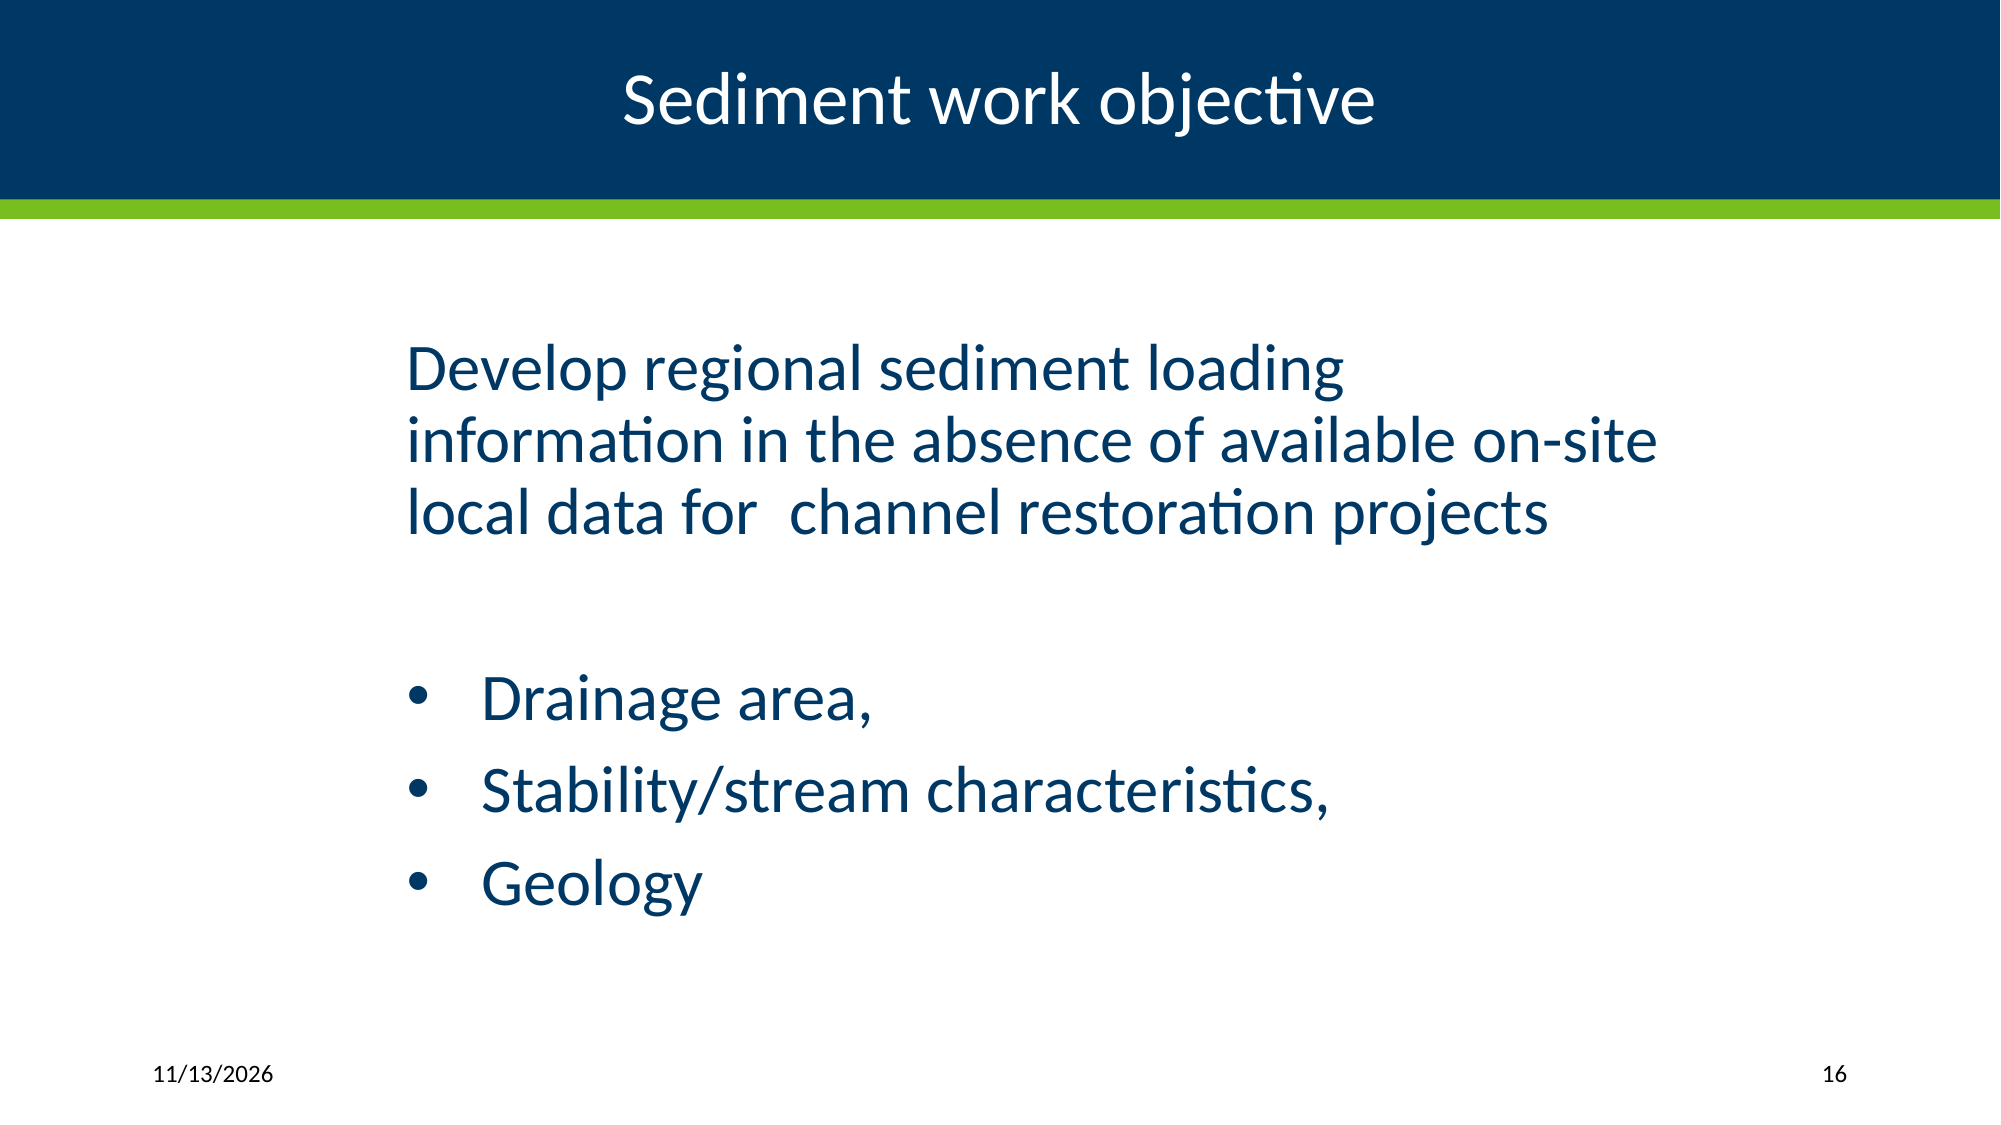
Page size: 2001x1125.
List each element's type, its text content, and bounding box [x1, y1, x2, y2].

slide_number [137, 1042, 361, 1103]
slide_number 16 [1622, 1042, 1863, 1103]
title Sediment work objective [137, 24, 1863, 175]
text_box Develop regional sediment loading information in the absence of available on-site local data for channel restoration projects Drainage area, Stability/stream characteristics, Geology [391, 325, 1683, 928]
